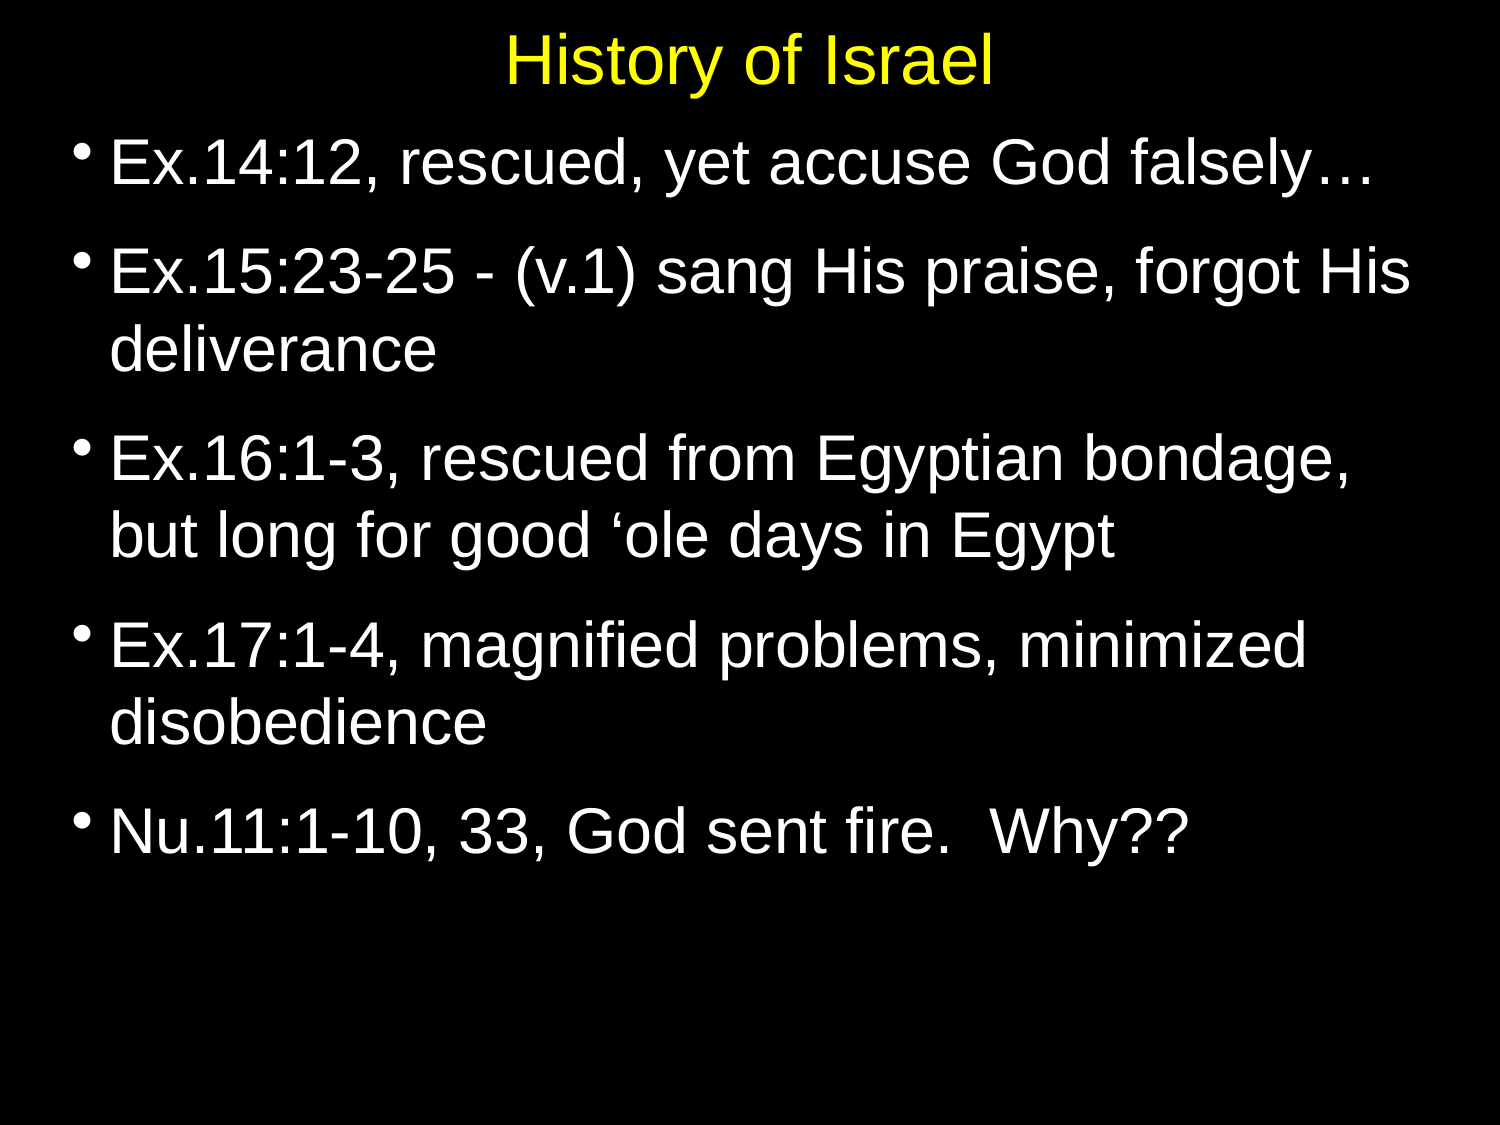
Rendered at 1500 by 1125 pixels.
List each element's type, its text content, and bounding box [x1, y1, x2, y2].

list Ex.14:12, rescued, yet accuse God falsely… Ex.15:23-25 - (v.1) sang His praise, forgot His deliverance Ex.16:1-3, rescued from Egyptian bondage, but long for good ‘ole days in Egypt Ex.17:1-4, magnified problems, minimized disobedience Nu.11:1-10, 33, God sent fire. Why?? [56, 112, 1444, 1088]
title History of Israel [75, 12, 1425, 100]
